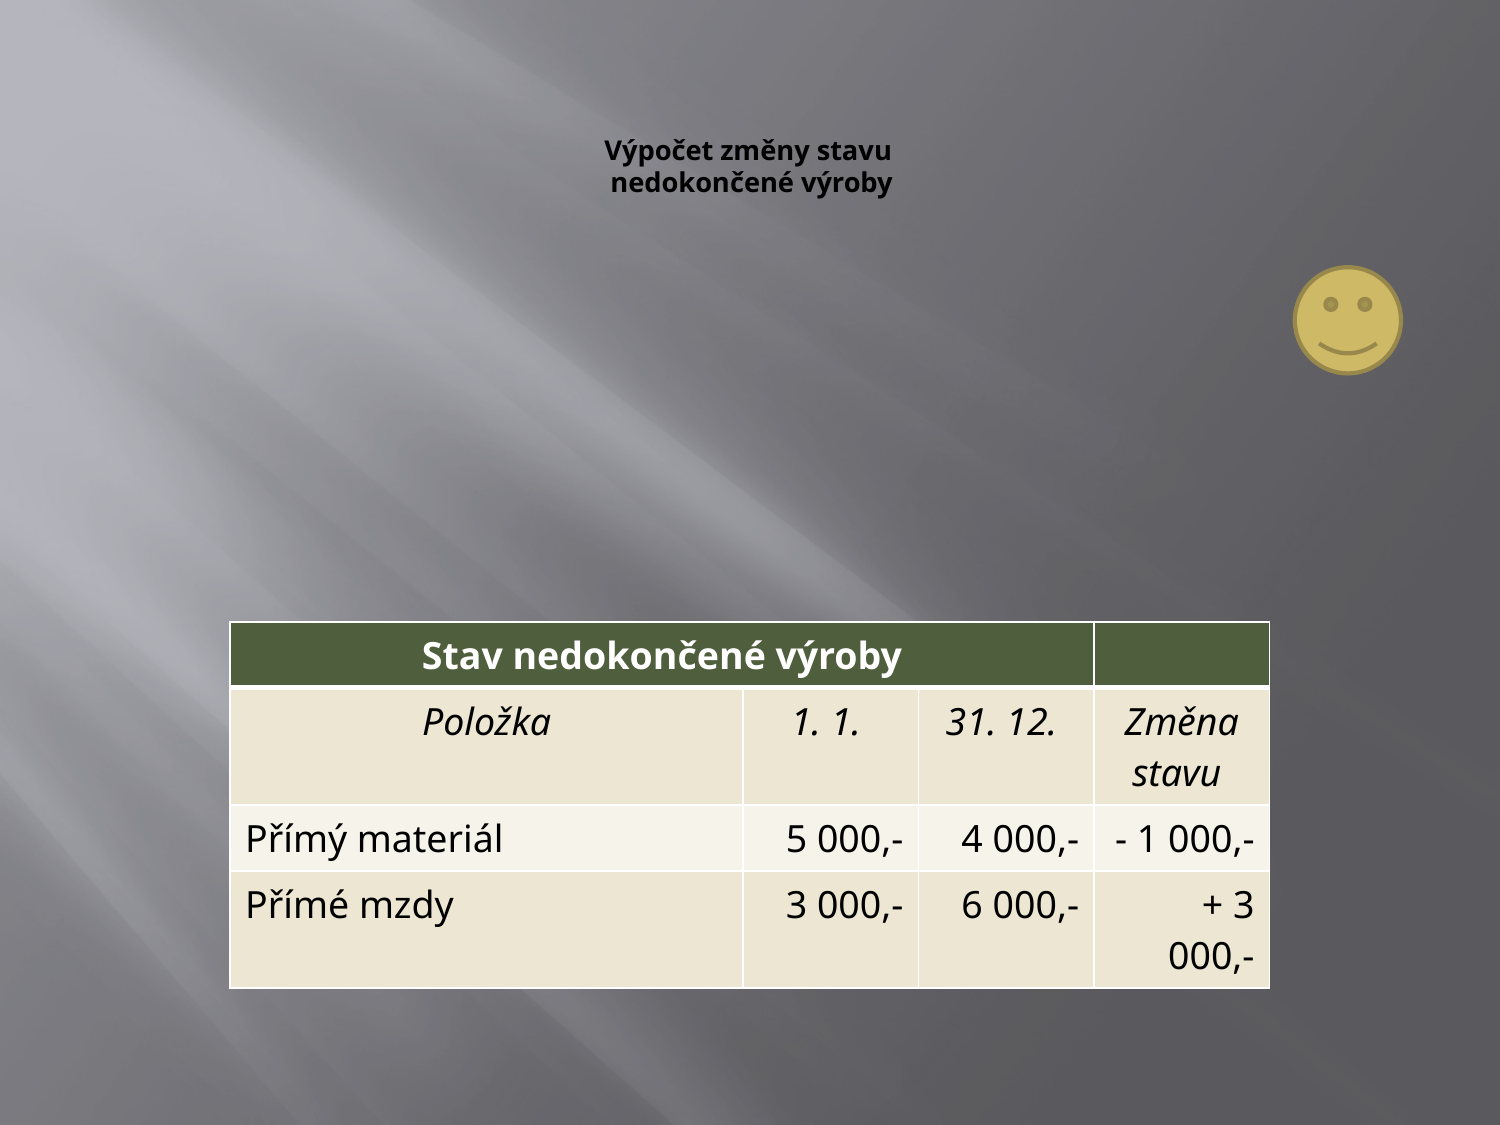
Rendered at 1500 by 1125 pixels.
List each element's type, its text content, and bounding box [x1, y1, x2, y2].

table_cell - 1 000,- [1095, 806, 1269, 870]
table_cell 6 000,- [919, 872, 1093, 987]
table_cell Přímý materiál [231, 806, 742, 870]
table_cell 4 000,- [919, 806, 1093, 870]
table_header Stav nedokončené výroby [231, 623, 1093, 685]
table_cell Přímé mzdy [231, 872, 742, 987]
title Výpočet změny stavu nedokončené výroby [76, 125, 1427, 206]
table_cell 3 000,- [744, 872, 918, 987]
table_cell + 3 000,- [1095, 872, 1269, 987]
table_cell 1. 1. [744, 690, 918, 804]
text_box [1292, 265, 1404, 376]
table_cell 31. 12. [919, 690, 1093, 804]
table_header [1095, 623, 1269, 685]
table_cell Změna stavu [1095, 690, 1269, 804]
table_cell 5 000,- [744, 806, 918, 870]
table_cell Položka [231, 690, 742, 804]
